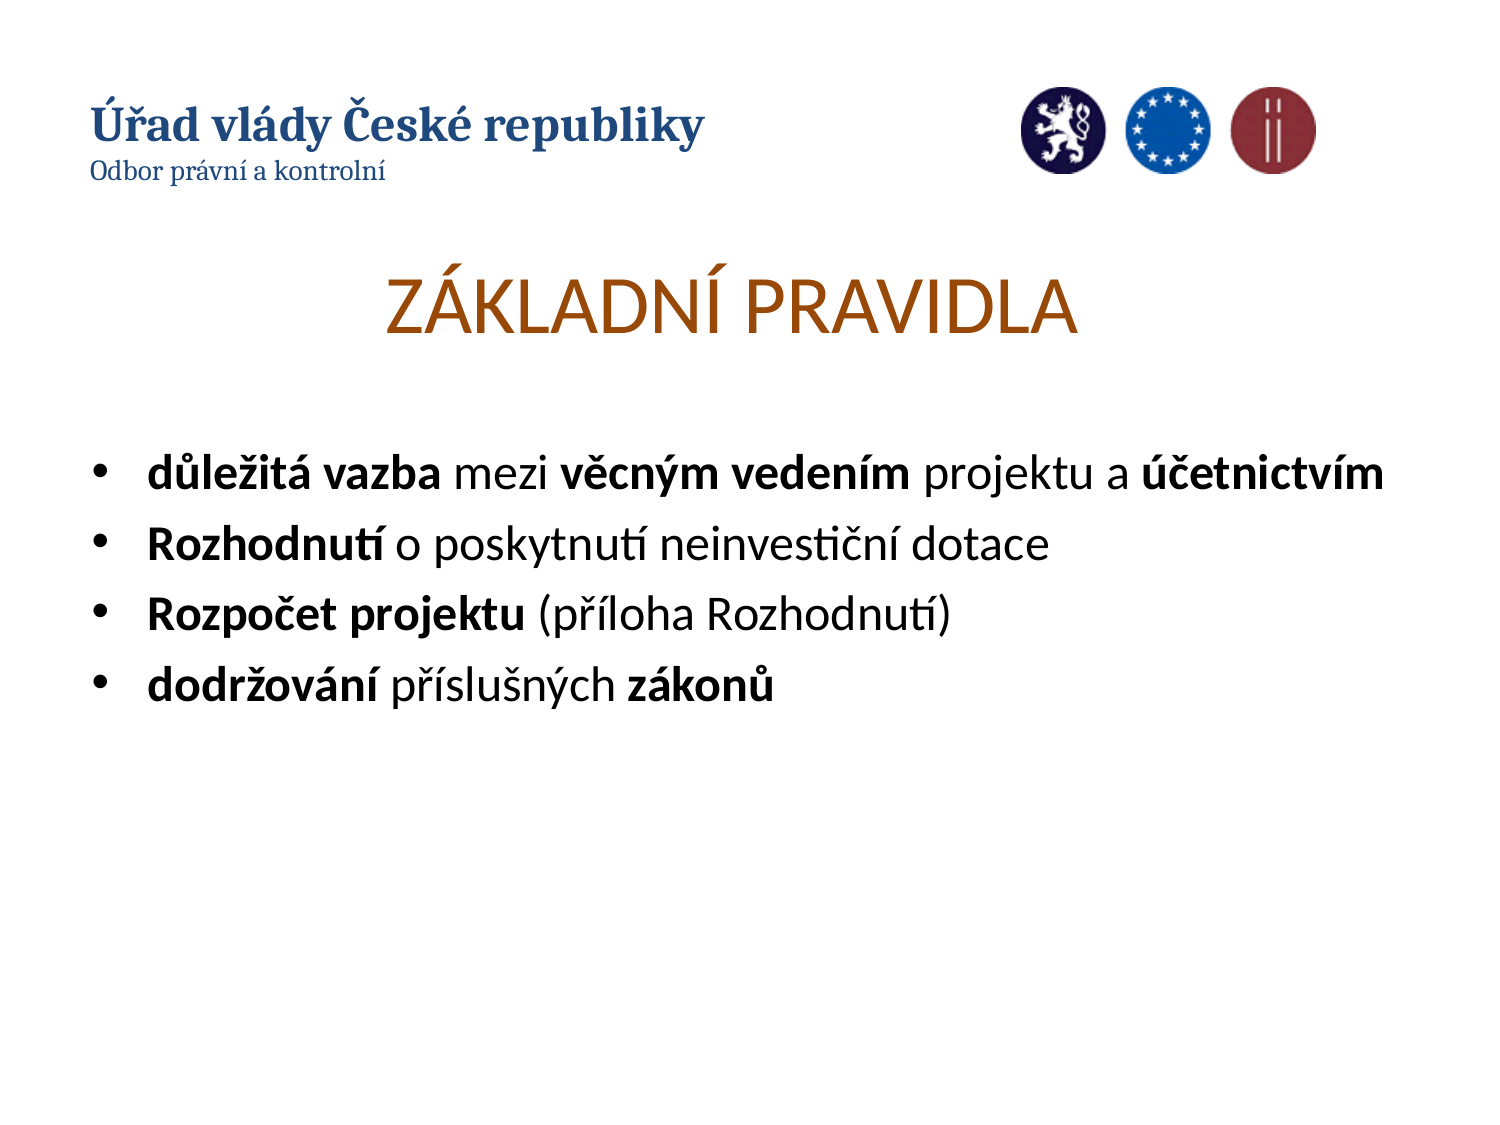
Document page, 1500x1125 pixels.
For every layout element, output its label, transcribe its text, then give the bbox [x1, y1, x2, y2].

list důležitá vazba mezi věcným vedením projektu a účetnictvím Rozhodnutí o poskytnutí neinvestiční dotace Rozpočet projektu (příloha Rozhodnutí) dodržování příslušných zákonů [76, 432, 1427, 1125]
picture [1021, 86, 1316, 174]
text_box Úřad vlády České republiky Odbor právní a kontrolní [74, 45, 1425, 233]
title ZÁKLADNÍ PRAVIDLA [57, 206, 1408, 395]
